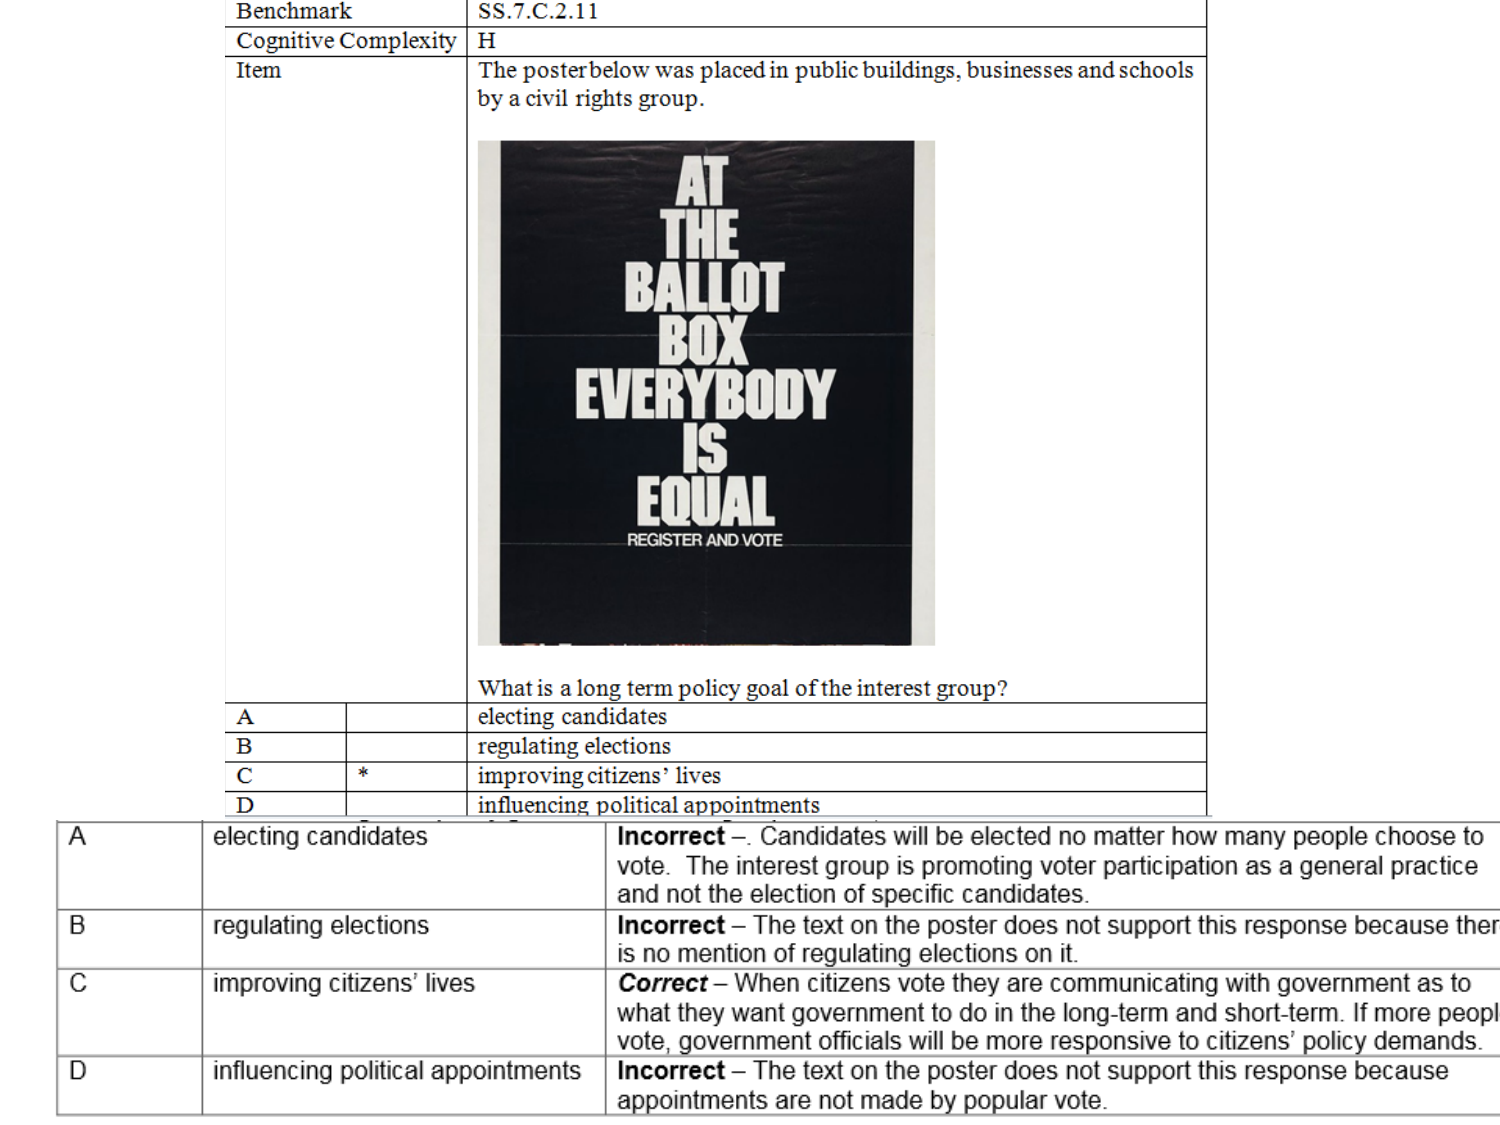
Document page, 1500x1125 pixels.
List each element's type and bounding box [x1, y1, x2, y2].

picture [49, 820, 1500, 1121]
picture [224, 0, 1213, 819]
